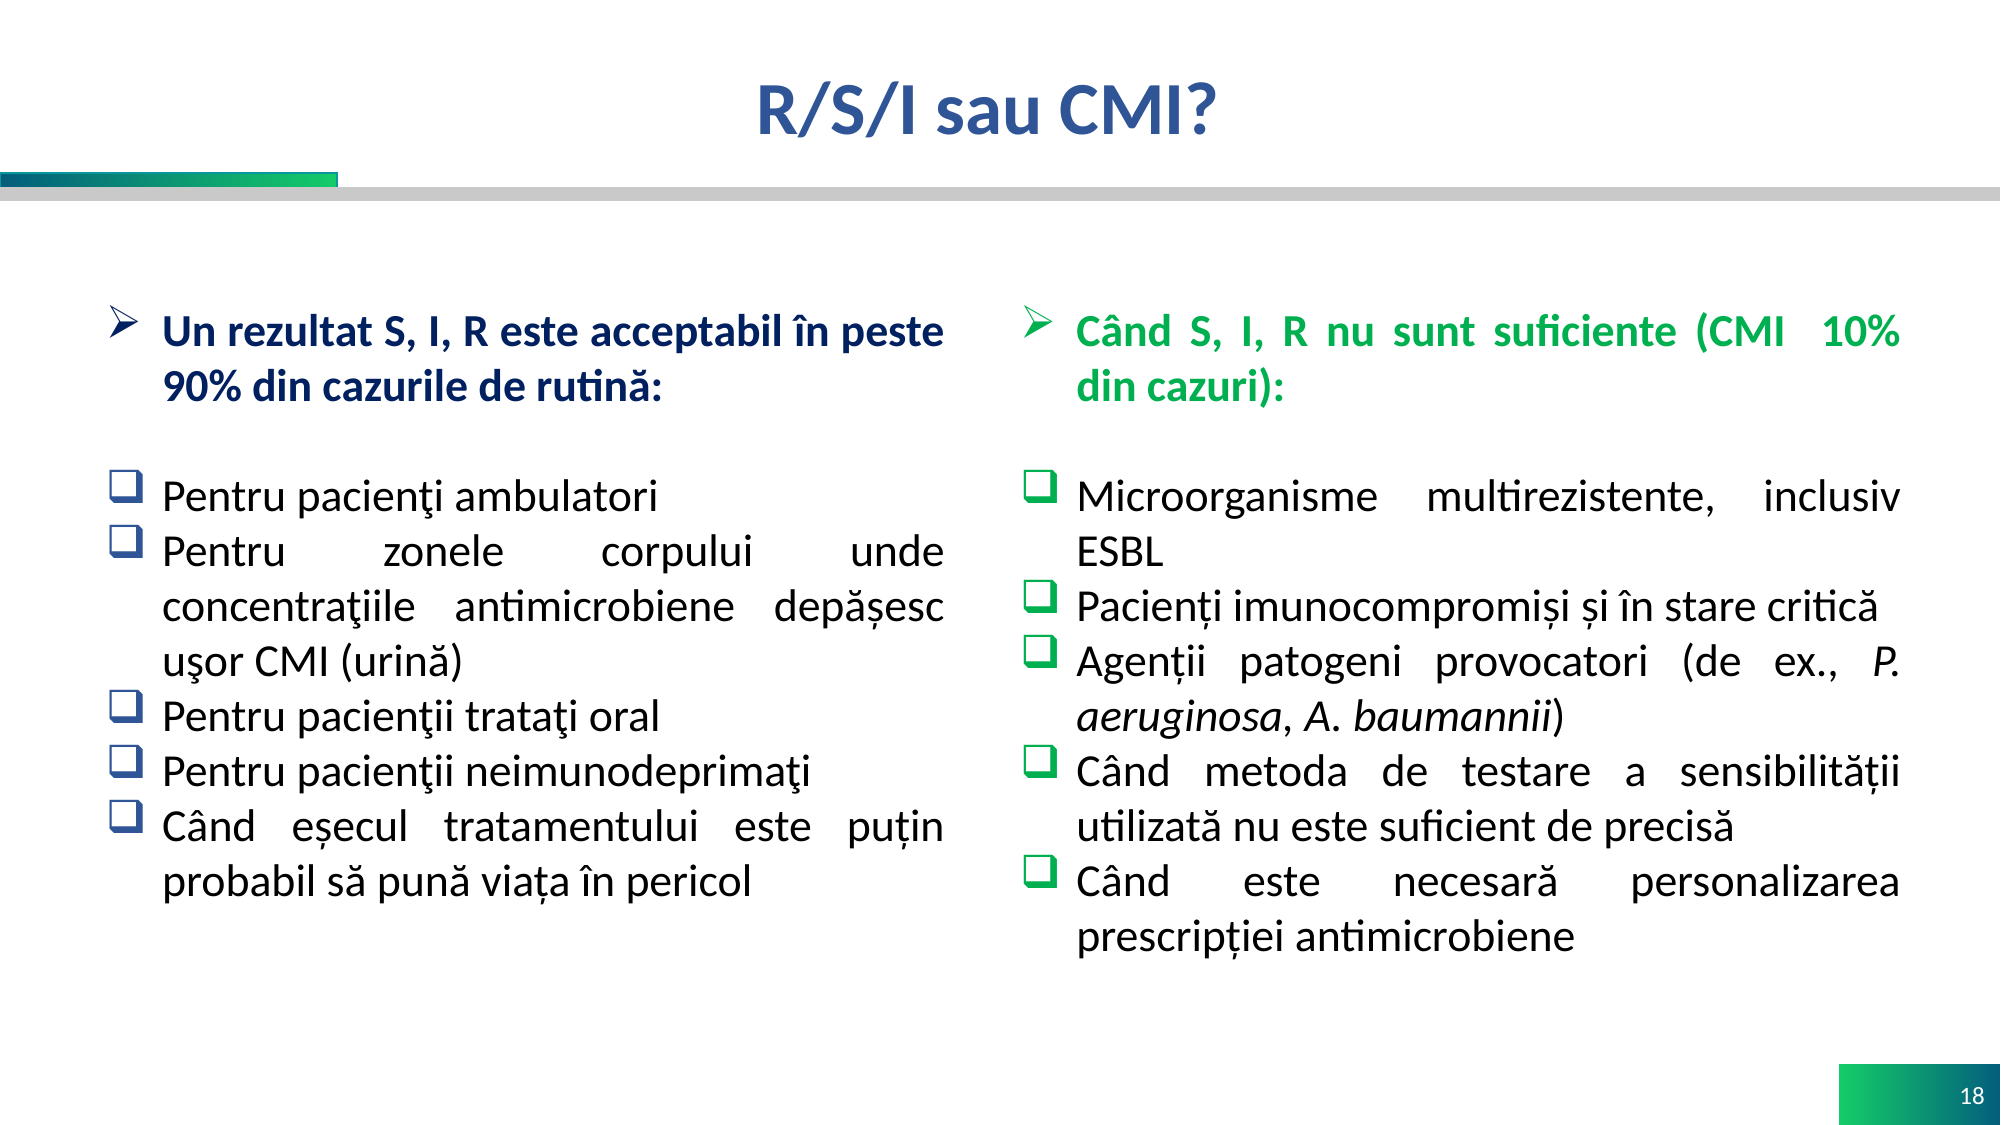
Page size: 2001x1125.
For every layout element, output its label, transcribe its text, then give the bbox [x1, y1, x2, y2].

text_box Când S, I, R nu sunt suficiente (CMI 10% din cazuri): Microorganisme multirezistente, inclusiv ESBL Pacienți imunocompromiși și în stare critică Agenții patogeni provocatori (de ex., P. aeruginosa, A. baumannii) Când metoda de testare a sensibilității utilizată nu este suficient de precisă Când este necesară personalizarea prescripției antimicrobiene [1005, 293, 1917, 968]
text_box [0, 172, 338, 187]
text_box [0, 187, 2000, 201]
title R/S/I sau CMI? [137, 54, 1839, 166]
text_box Un rezultat S, I, R este acceptabil în peste 90% din cazurile de rutină: Pentru pacienţi ambulatori Pentru zonele corpului unde concentraţiile antimicrobiene depășesc uşor CMI (urină) Pentru pacienţii trataţi oral Pentru pacienţii neimunodeprimaţi Când eșecul tratamentului este puțin probabil să pună viața în pericol [91, 293, 960, 913]
slide_number 18 [1839, 1064, 2000, 1125]
